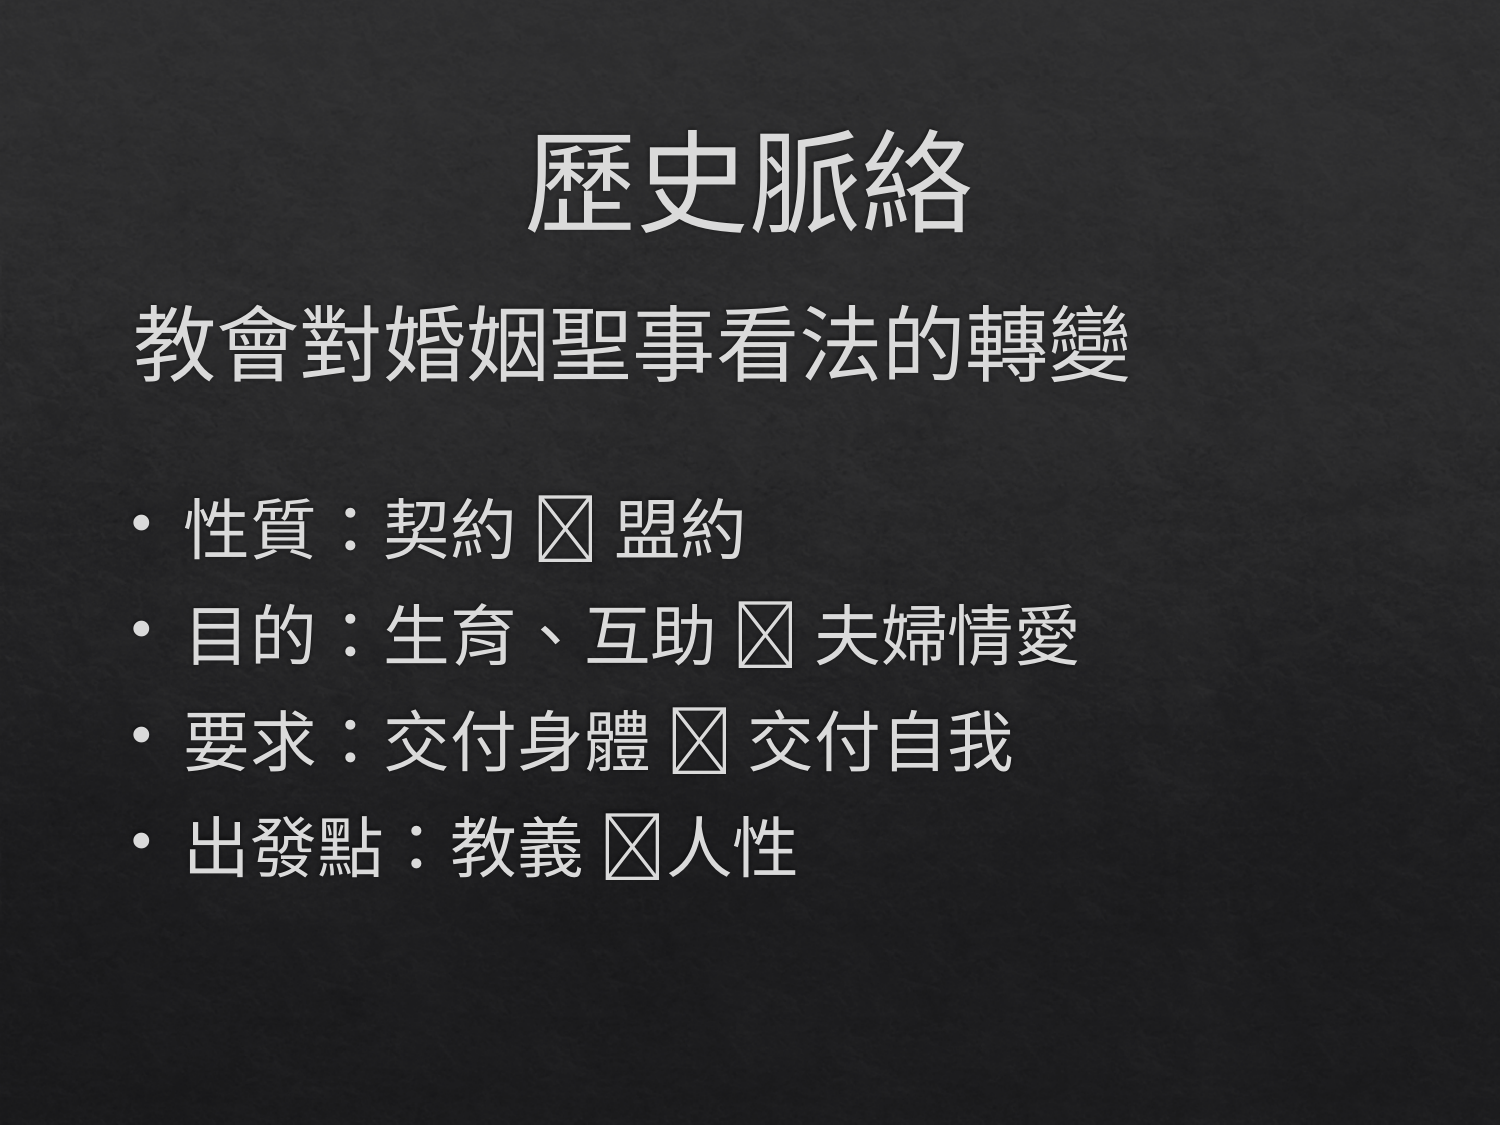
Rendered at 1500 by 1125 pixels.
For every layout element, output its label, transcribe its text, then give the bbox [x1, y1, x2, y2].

title 歷史脈絡 [112, 99, 1387, 260]
list 教會對婚姻聖事看法的轉變 性質：契約  盟約 目的：生育、互助  夫婦情愛 要求：交付身體  交付自我 出發點：教義 人性 [112, 284, 1387, 950]
